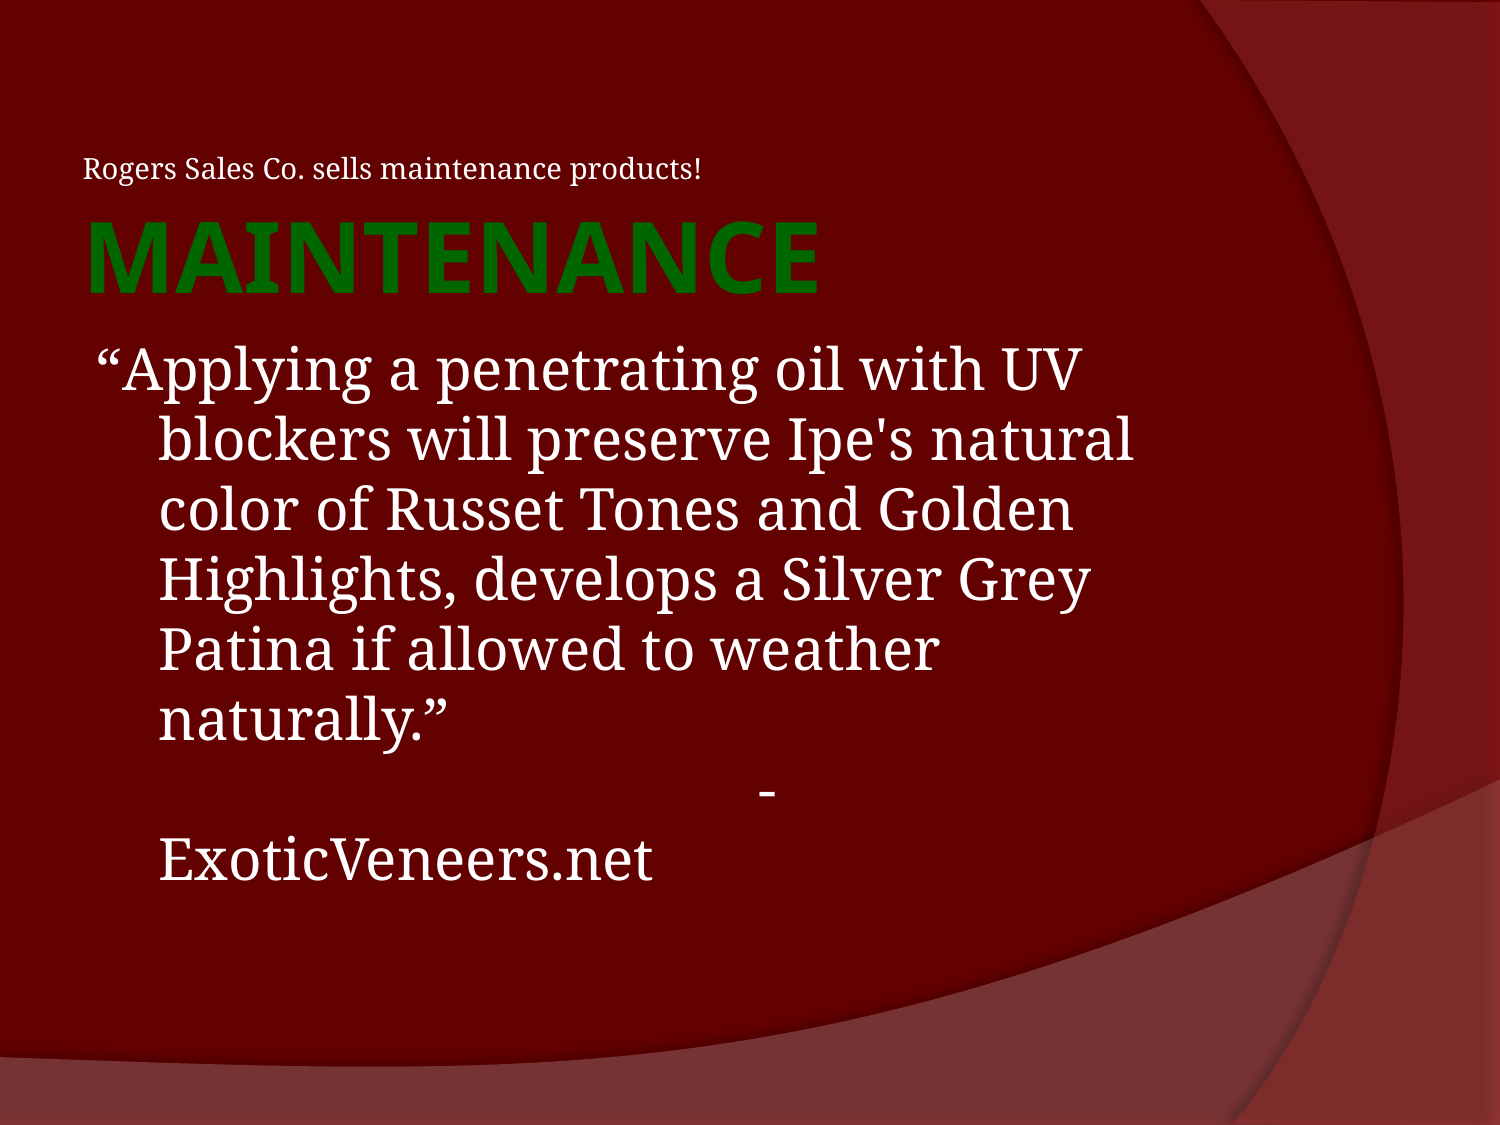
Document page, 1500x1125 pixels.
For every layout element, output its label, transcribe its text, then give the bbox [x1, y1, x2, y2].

list “Applying a penetrating oil with UV blockers will preserve Ipe's natural color of Russet Tones and Golden Highlights, develops a Silver Grey Patina if allowed to weather naturally.” -ExoticVeneers.net [75, 324, 1238, 950]
title Maintenance [75, 194, 888, 315]
list Rogers Sales Co. sells maintenance products! [75, 35, 788, 186]
